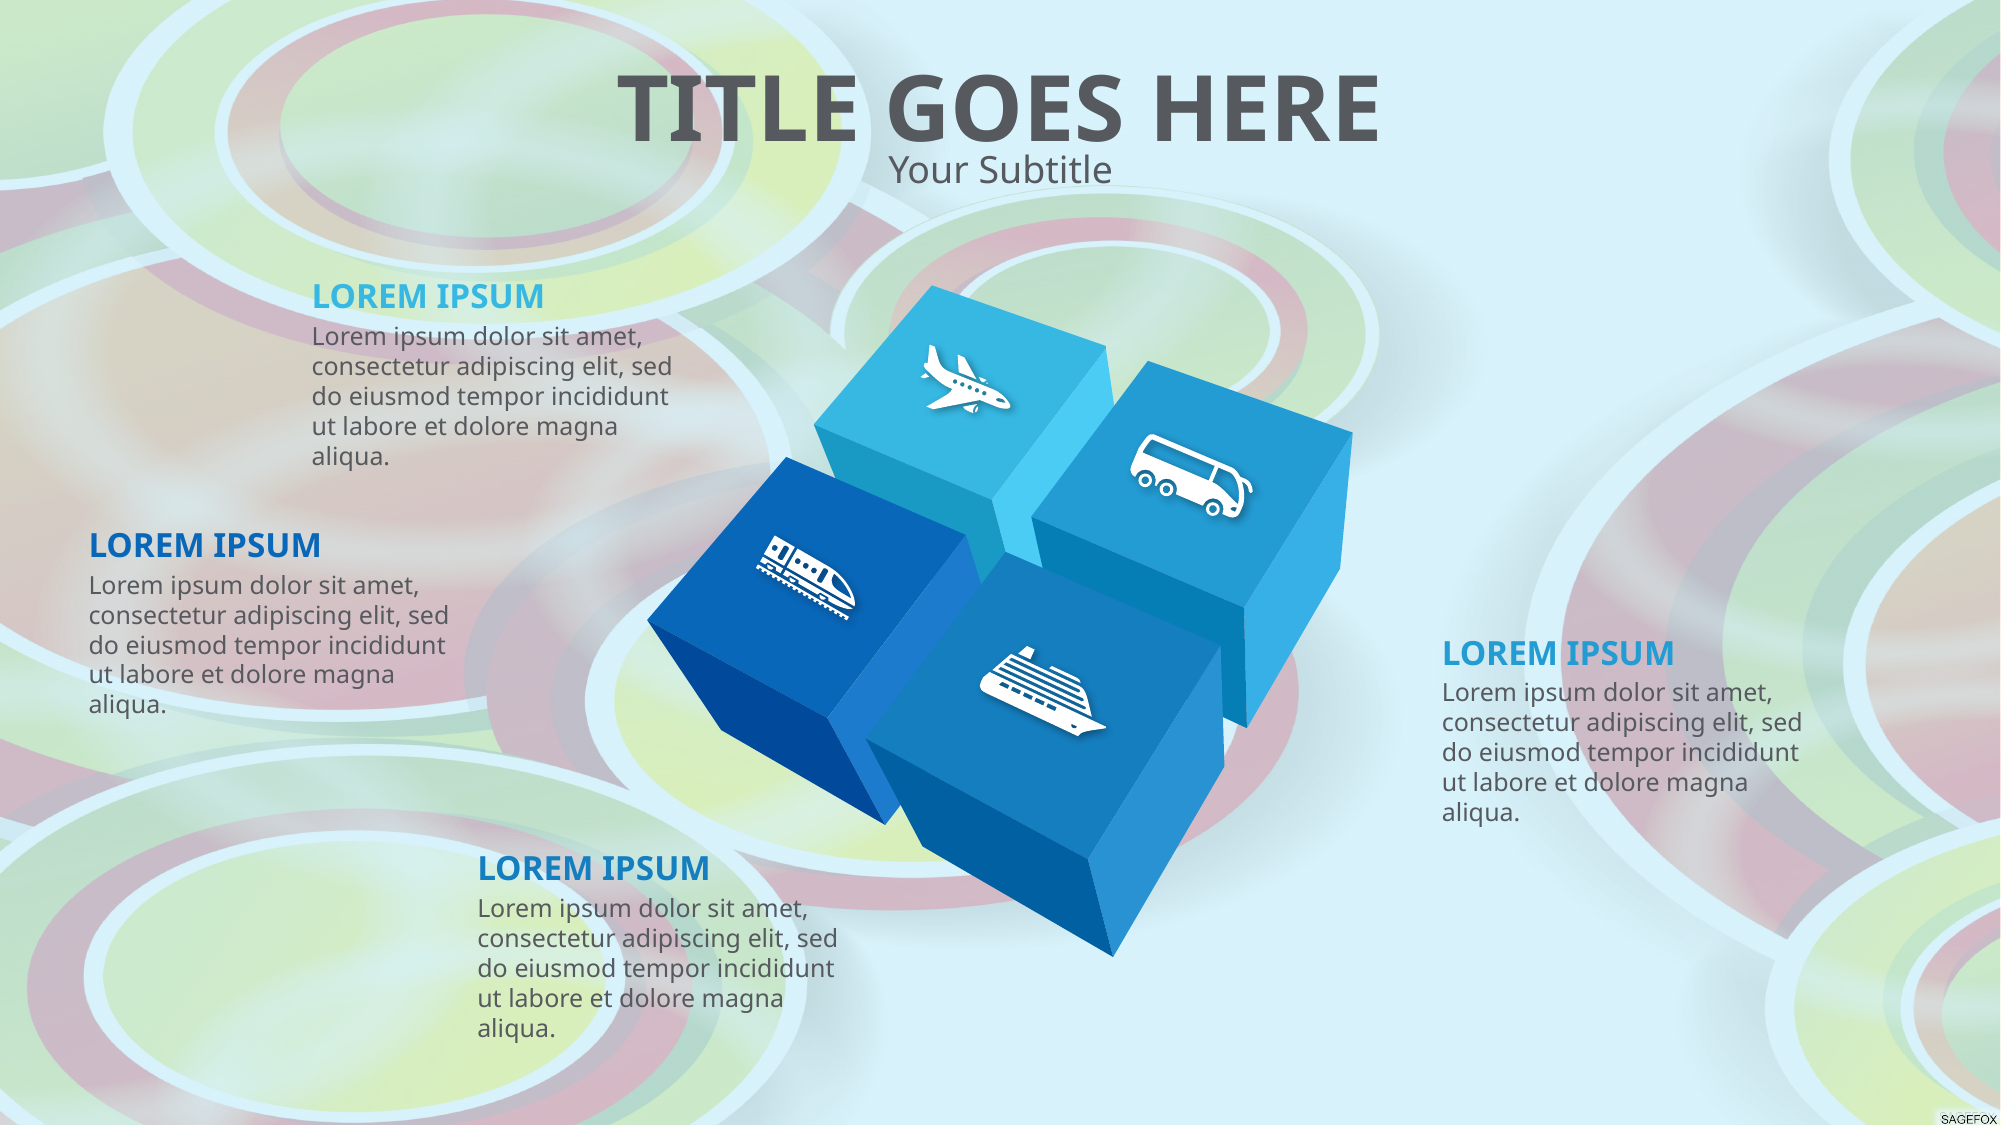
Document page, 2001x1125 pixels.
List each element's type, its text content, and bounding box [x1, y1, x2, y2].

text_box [813, 285, 1128, 551]
text_box LOREM IPSUM Lorem ipsum dolor sit amet, consectetur adipiscing elit, sed do eiusmod tempor incididunt ut labore et dolore magna aliqua. [73, 516, 473, 727]
picture [1938, 1114, 1999, 1125]
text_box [865, 551, 1225, 958]
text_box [548, 42, 1452, 199]
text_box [647, 456, 1007, 825]
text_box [1031, 360, 1353, 729]
text_box LOREM IPSUM Lorem ipsum dolor sit amet, consectetur adipiscing elit, sed do eiusmod tempor incididunt ut labore et dolore magna aliqua. [1427, 624, 1827, 834]
text_box LOREM IPSUM Lorem ipsum dolor sit amet, consectetur adipiscing elit, sed do eiusmod tempor incididunt ut labore et dolore magna aliqua. [462, 840, 862, 1050]
text_box LOREM IPSUM Lorem ipsum dolor sit amet, consectetur adipiscing elit, sed do eiusmod tempor incididunt ut labore et dolore magna aliqua. [296, 268, 697, 478]
